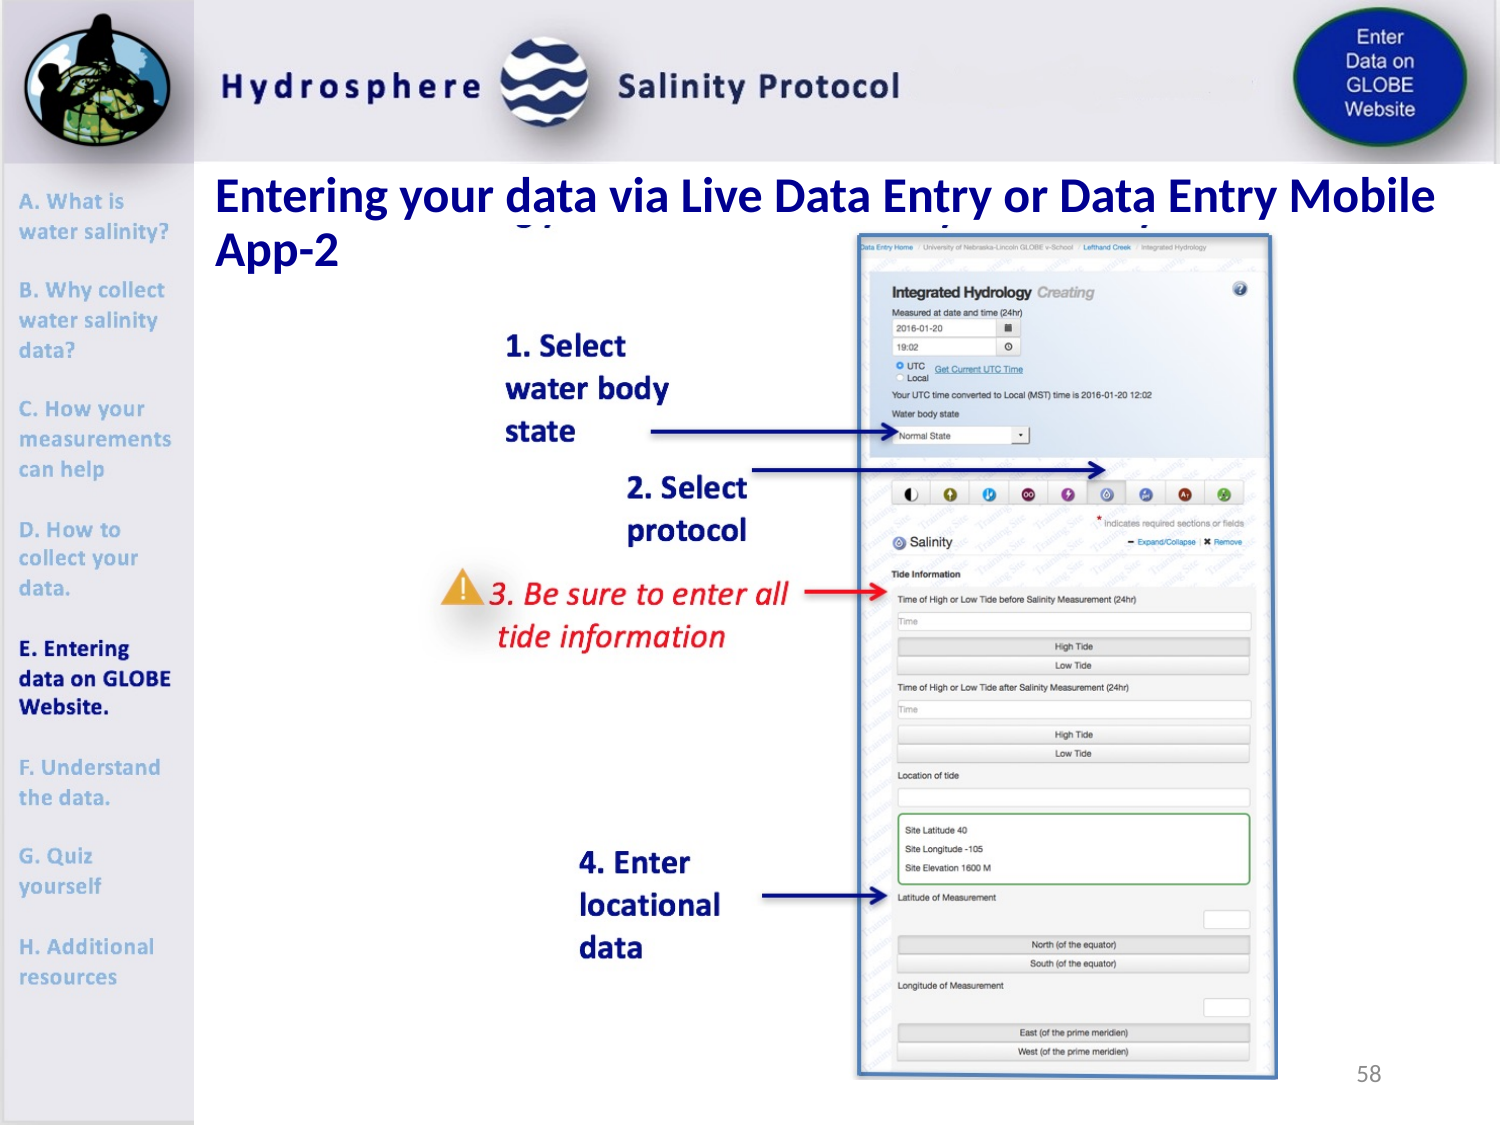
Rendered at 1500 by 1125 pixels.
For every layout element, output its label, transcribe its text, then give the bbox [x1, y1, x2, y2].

picture [0, 0, 1500, 1125]
title Entering your data via Live Data Entry or Data Entry Mobile App-2 [199, 164, 1494, 333]
slide_number 57 [1059, 1042, 1397, 1103]
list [412, 225, 1278, 1080]
